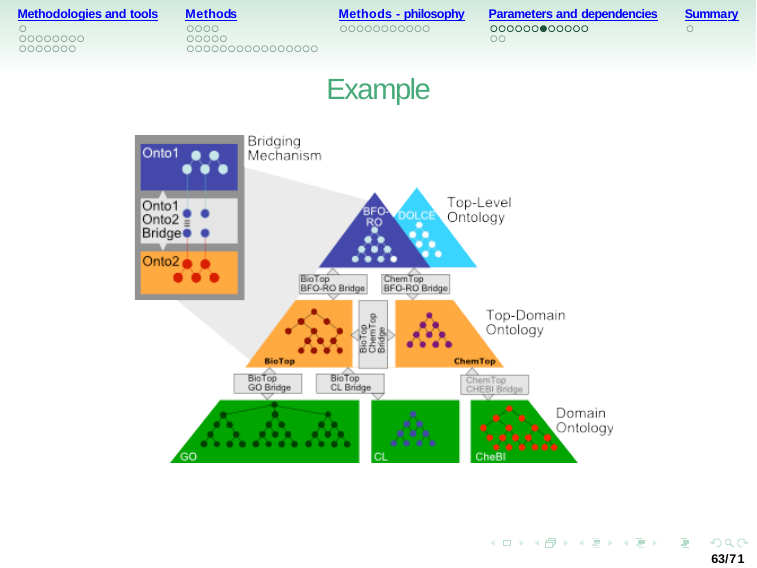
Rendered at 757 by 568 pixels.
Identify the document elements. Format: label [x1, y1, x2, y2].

text_box [623, 539, 628, 547]
text_box [608, 539, 613, 547]
text_box [710, 538, 722, 548]
text_box [652, 539, 657, 547]
text_box [725, 539, 734, 548]
text_box [134, 135, 614, 463]
slide_number [707, 552, 748, 568]
text_box [737, 538, 749, 548]
text_box [579, 539, 584, 547]
text_box [0, 0, 757, 106]
